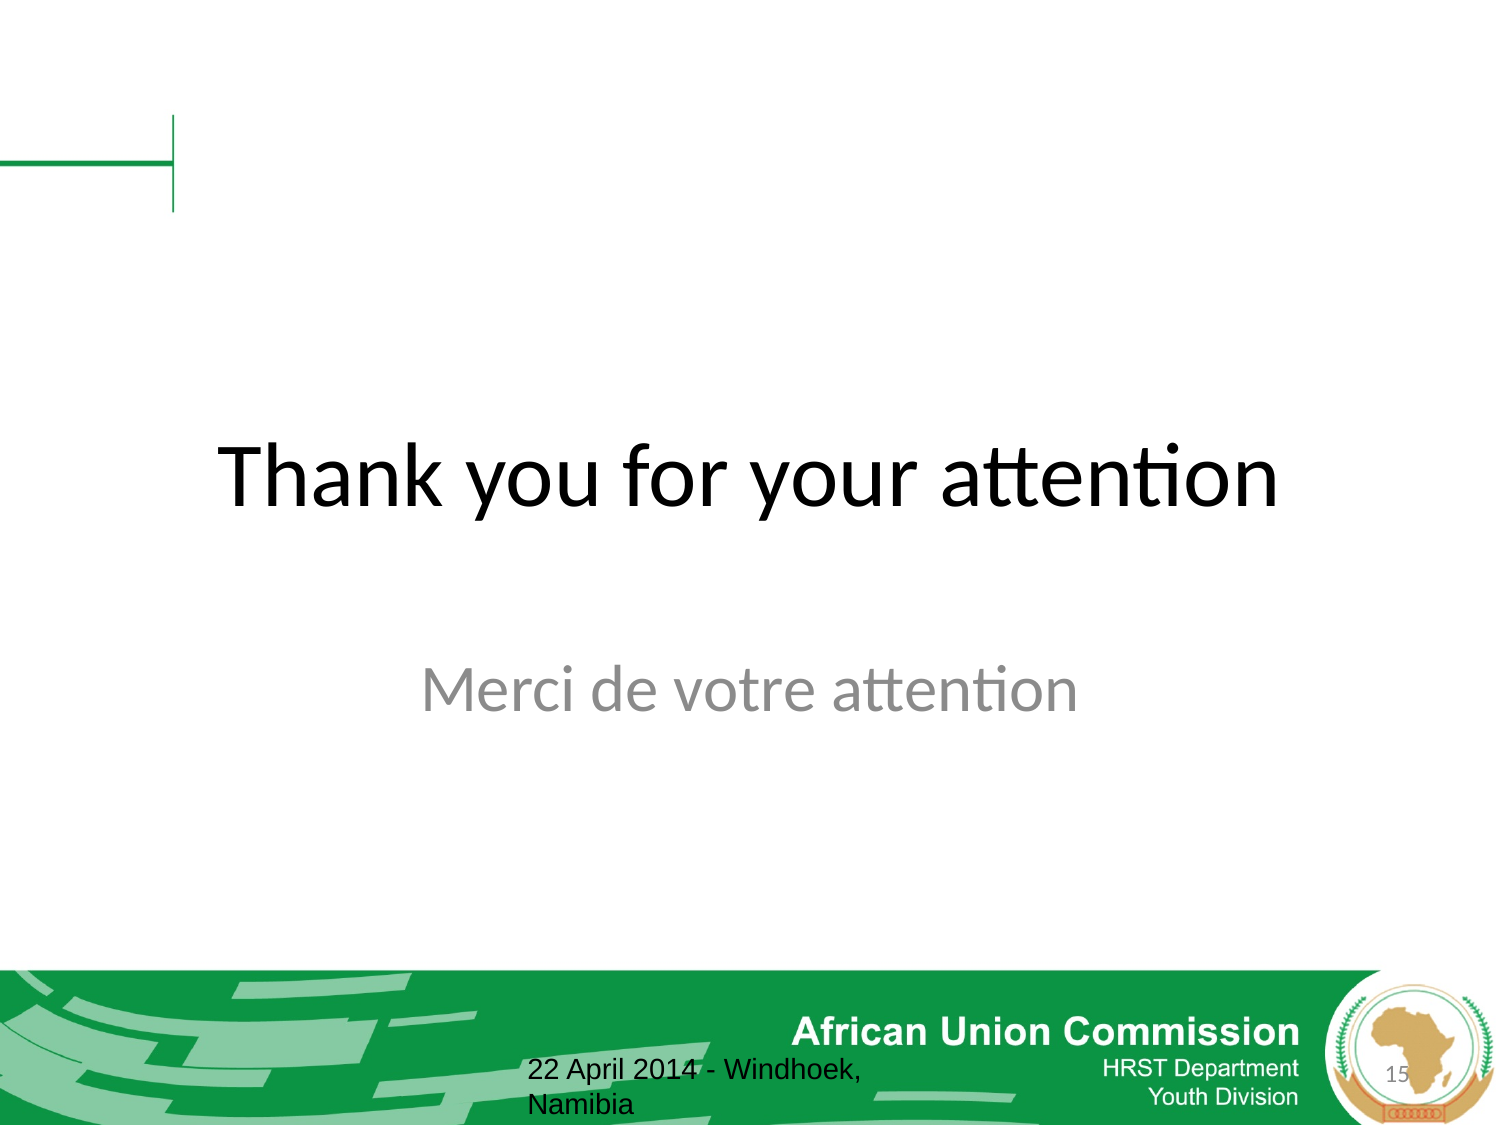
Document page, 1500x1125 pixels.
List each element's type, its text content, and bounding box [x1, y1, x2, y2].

footer 22 April 2014 - Windhoek, Namibia [512, 1042, 988, 1103]
title Thank you for your attention [112, 349, 1388, 591]
slide_number 15 [1074, 1042, 1425, 1103]
subtitle Merci de votre attention [224, 637, 1276, 926]
picture [0, 109, 1500, 1125]
